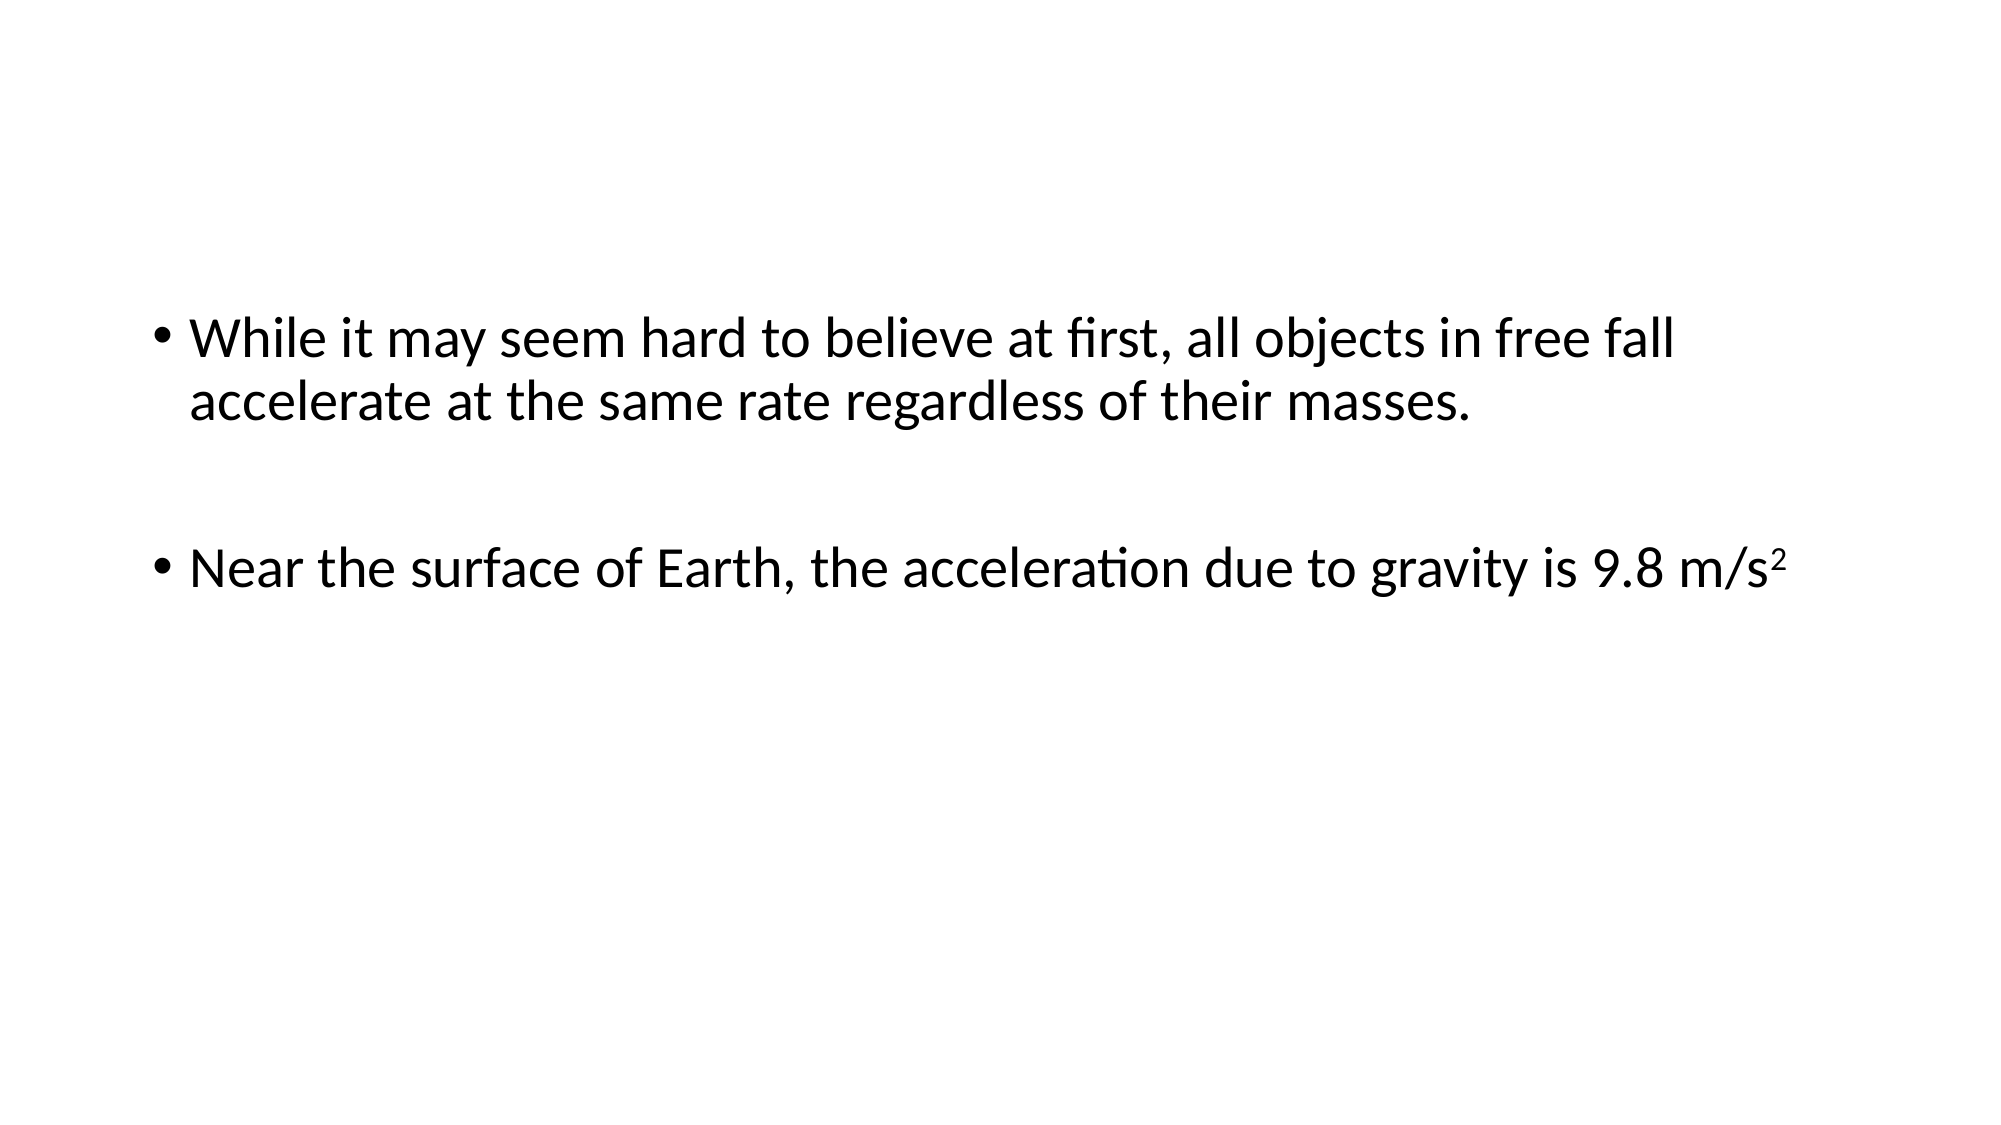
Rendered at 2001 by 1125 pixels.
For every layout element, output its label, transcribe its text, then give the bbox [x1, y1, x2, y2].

list While it may seem hard to believe at first, all objects in free fall accelerate at the same rate regardless of their masses. Near the surface of Earth, the acceleration due to gravity is 9.8 m/s2 [137, 299, 1863, 1014]
